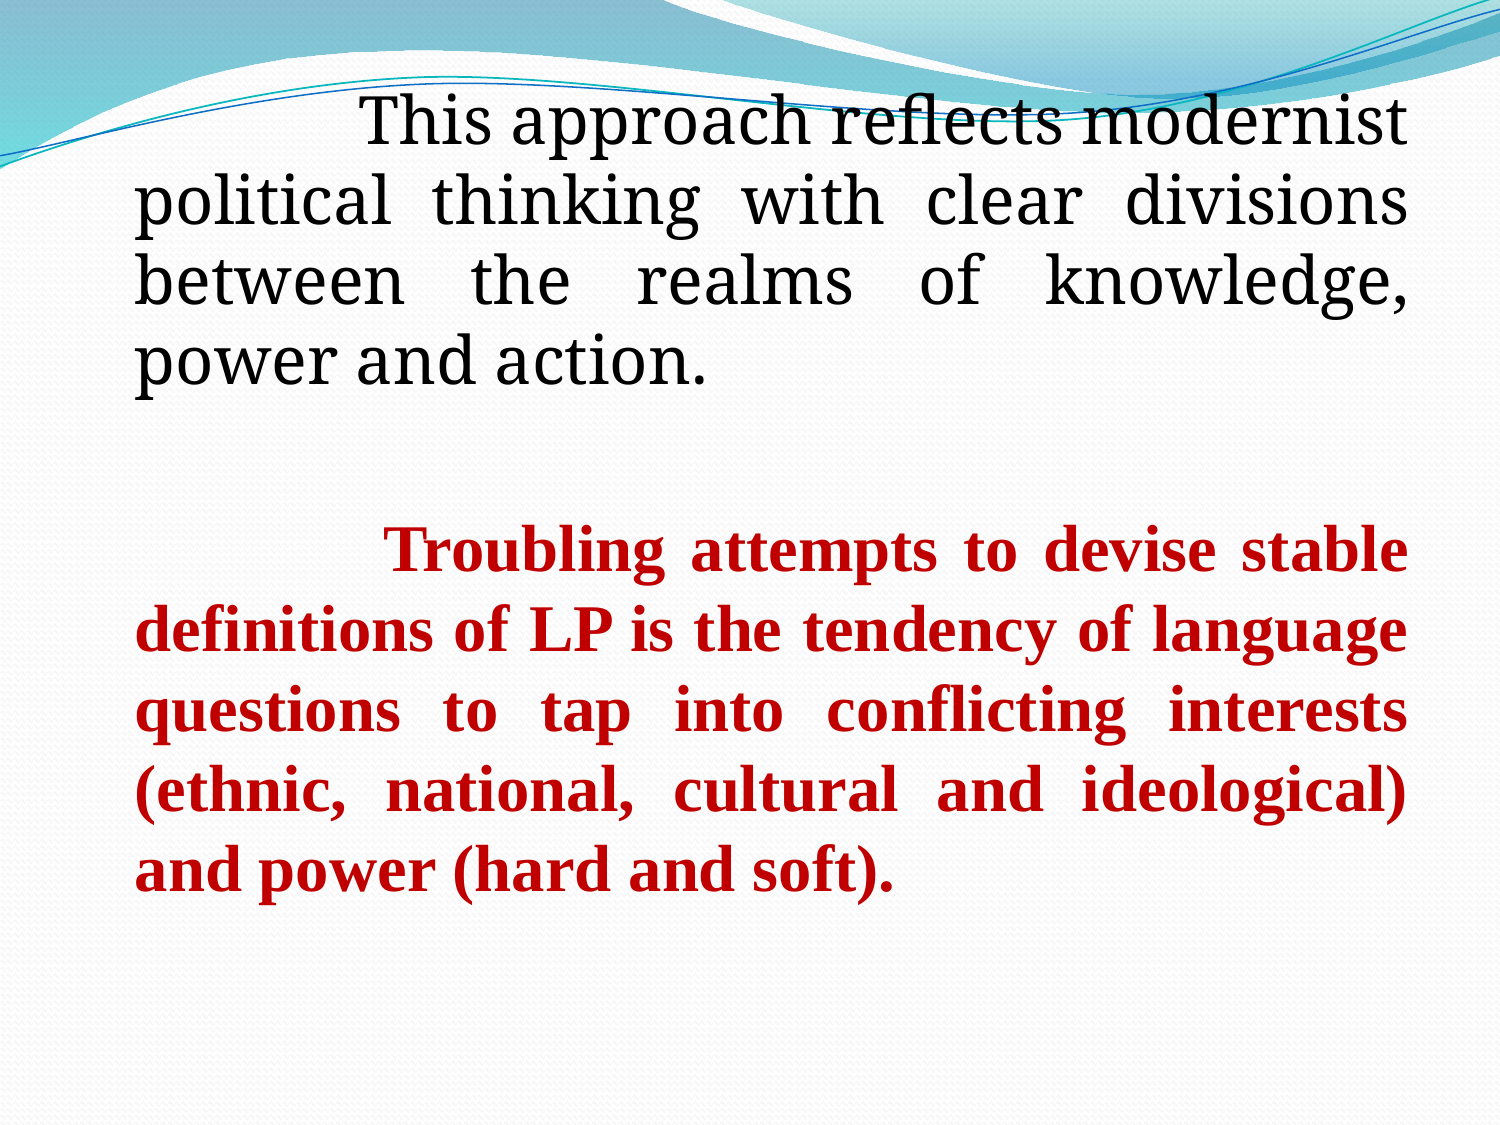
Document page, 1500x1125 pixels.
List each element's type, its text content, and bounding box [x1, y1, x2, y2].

list This approach reflects modernist political thinking with clear divisions between the realms of knowledge, power and action. Troubling attempts to devise stable definitions of LP is the tendency of language questions to tap into conflicting interests (ethnic, national, cultural and ideological) and power (hard and soft). [75, 70, 1425, 1038]
